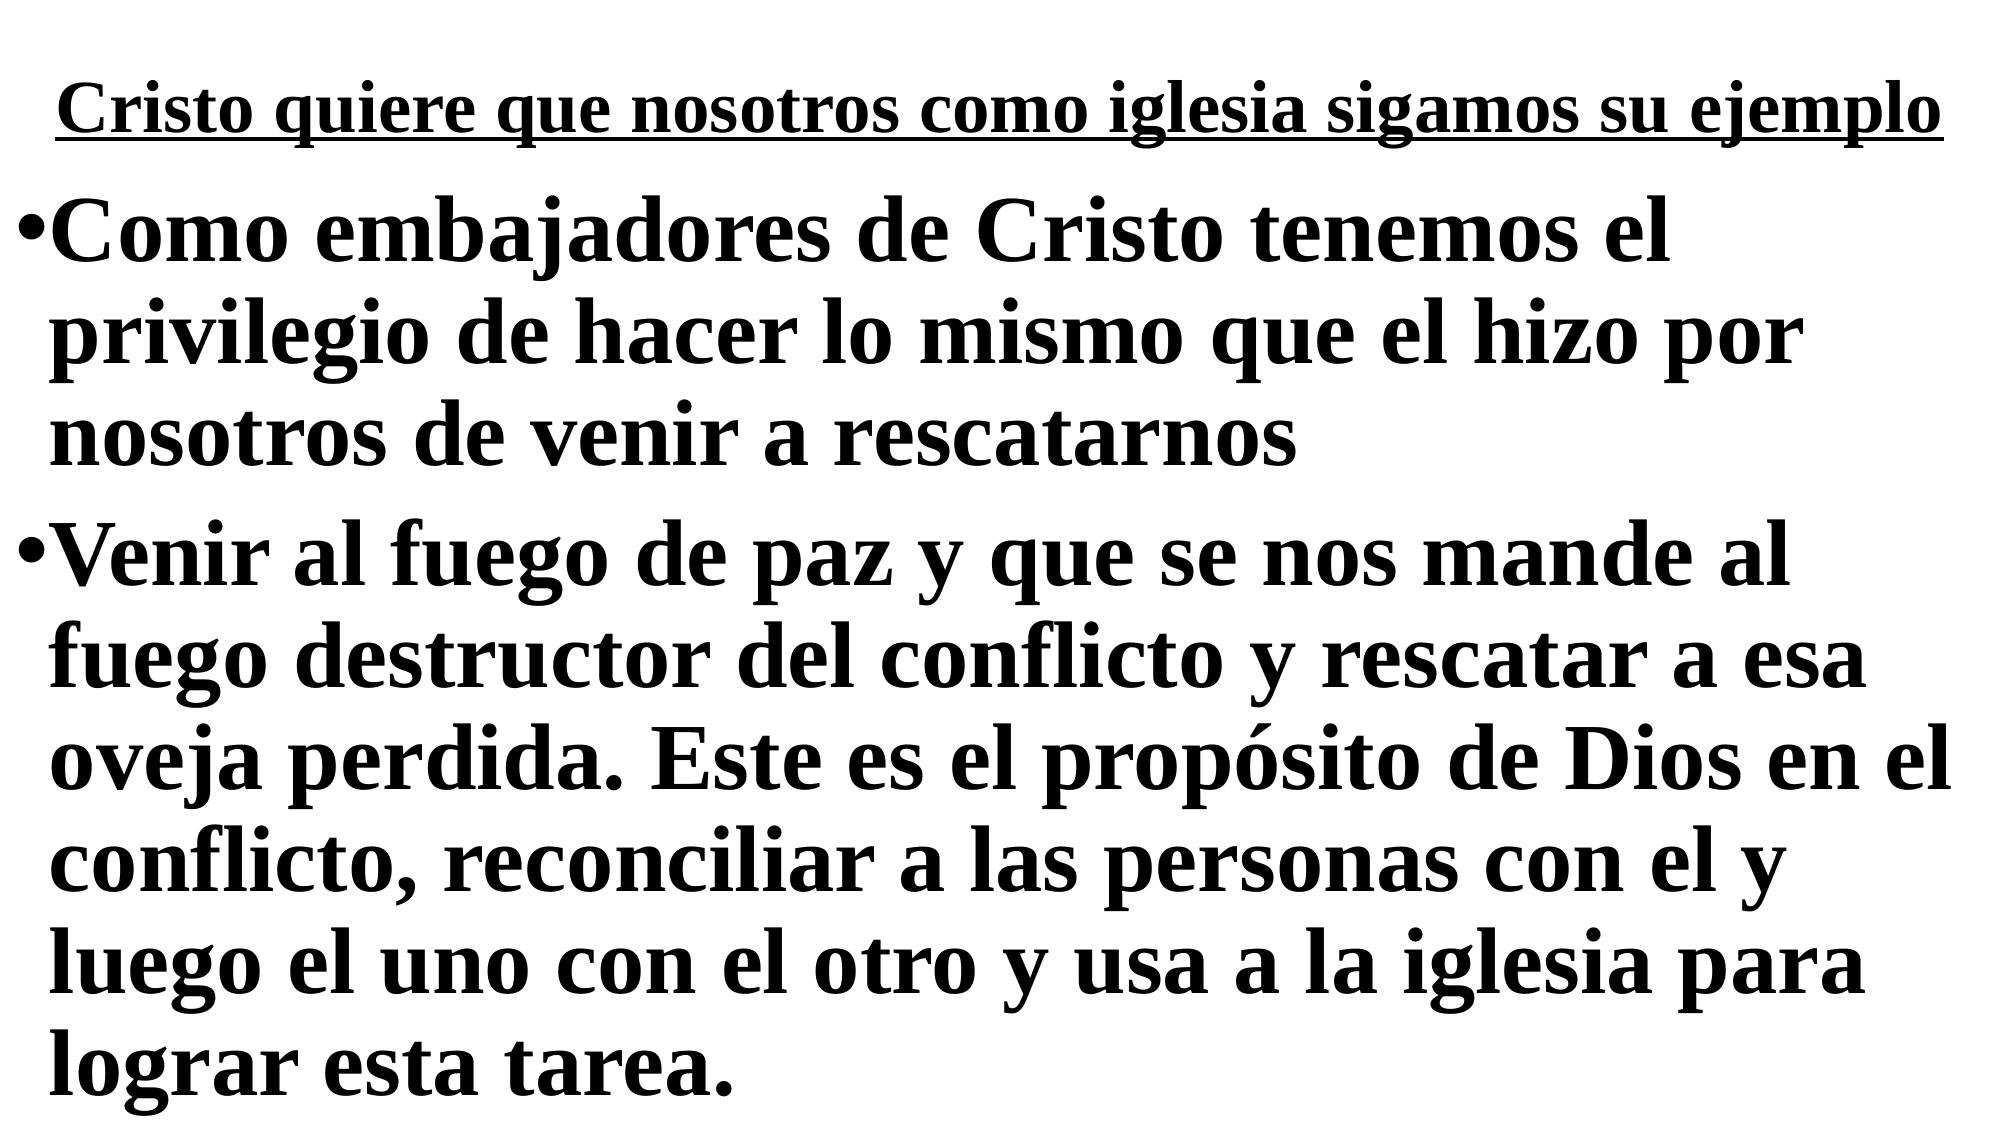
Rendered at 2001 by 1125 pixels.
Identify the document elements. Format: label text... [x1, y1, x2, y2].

list Como embajadores de Cristo tenemos el privilegio de hacer lo mismo que el hizo por nosotros de venir a rescatarnos Venir al fuego de paz y que se nos mande al fuego destructor del conflicto y rescatar a esa oveja perdida. Este es el propósito de Dios en el conflicto, reconciliar a las personas con el y luego el uno con el otro y usa a la iglesia para lograr esta tarea. [0, 172, 2000, 1125]
title Cristo quiere que nosotros como iglesia sigamos su ejemplo [0, 0, 2000, 172]
